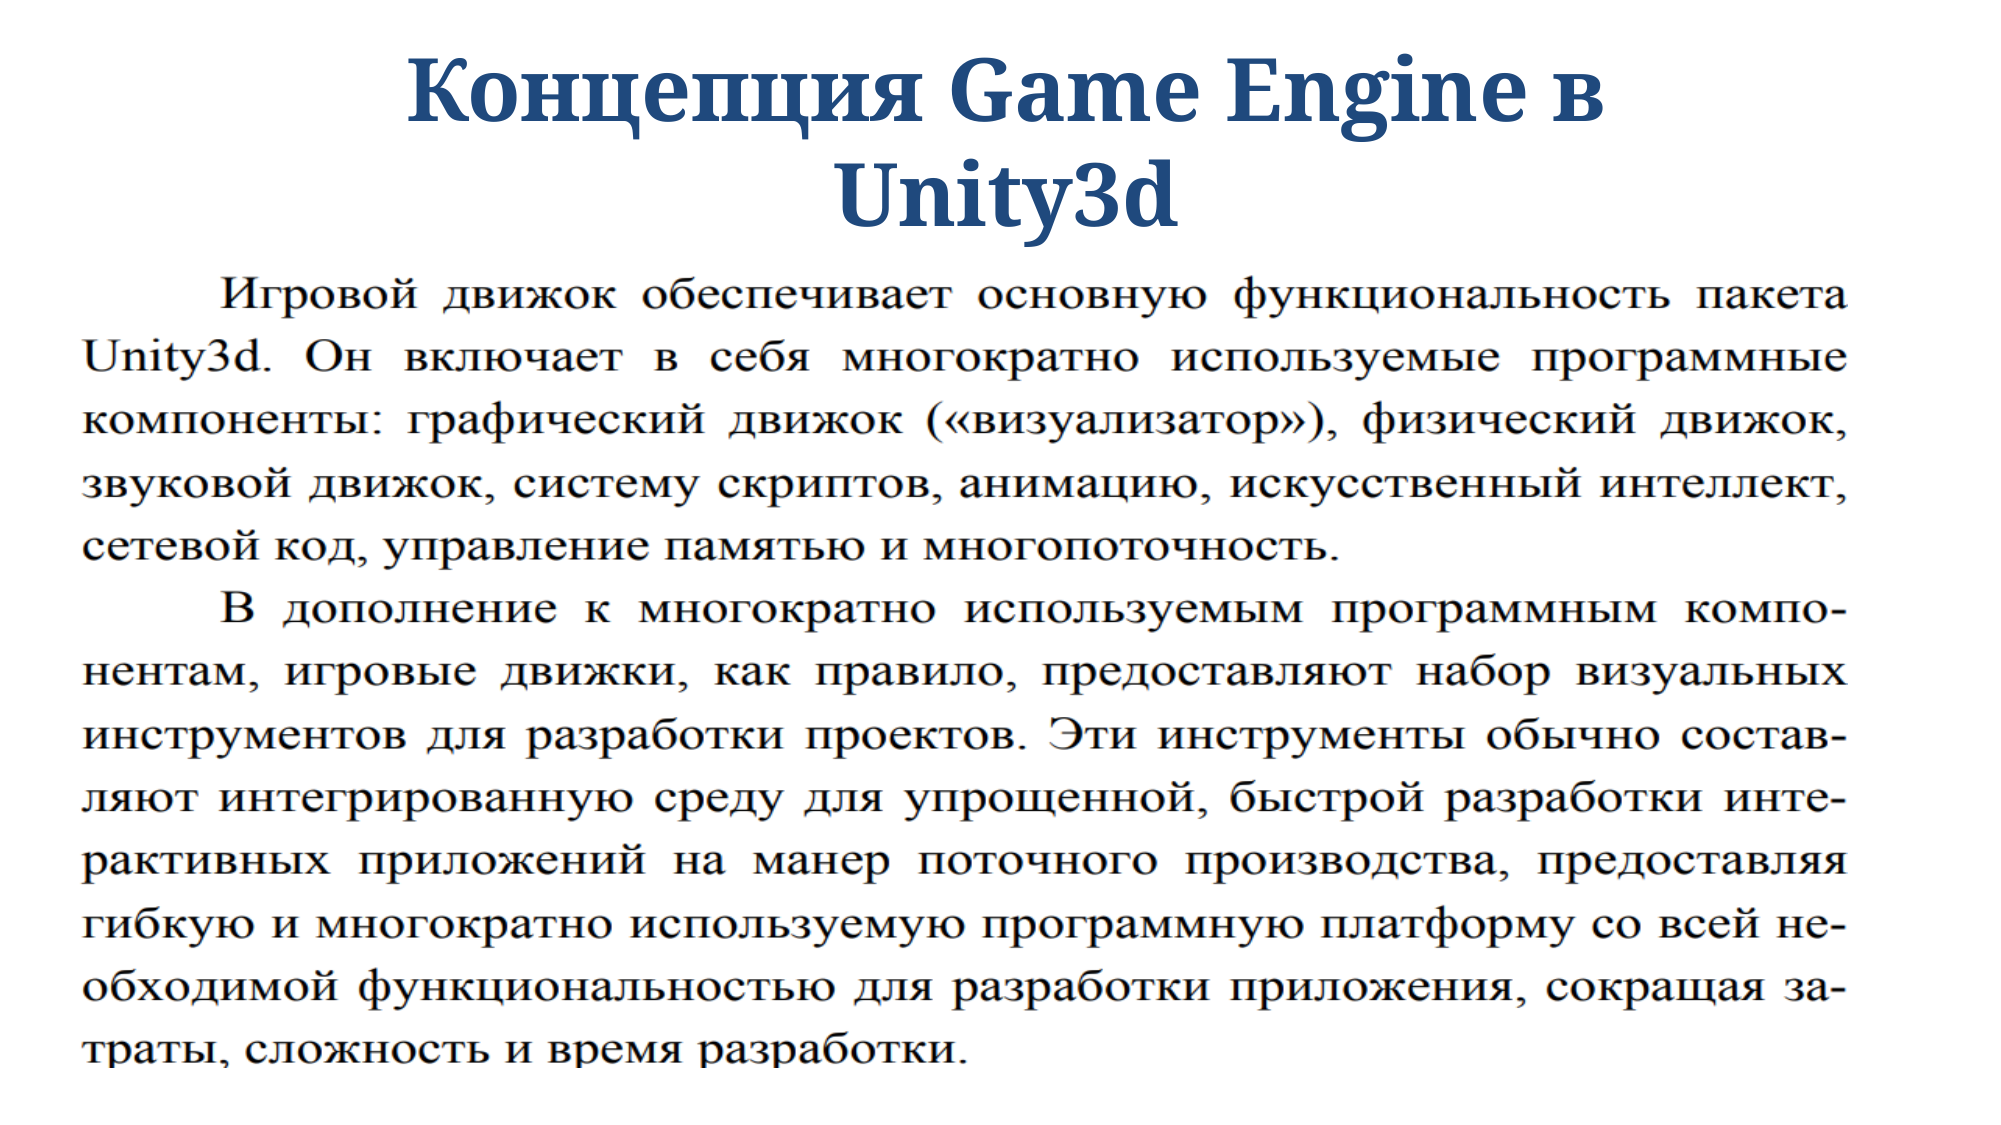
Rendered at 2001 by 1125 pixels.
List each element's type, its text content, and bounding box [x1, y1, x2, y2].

picture [71, 268, 1849, 1069]
text_box Концепция Game Engine в Unity3d [234, 26, 1778, 160]
